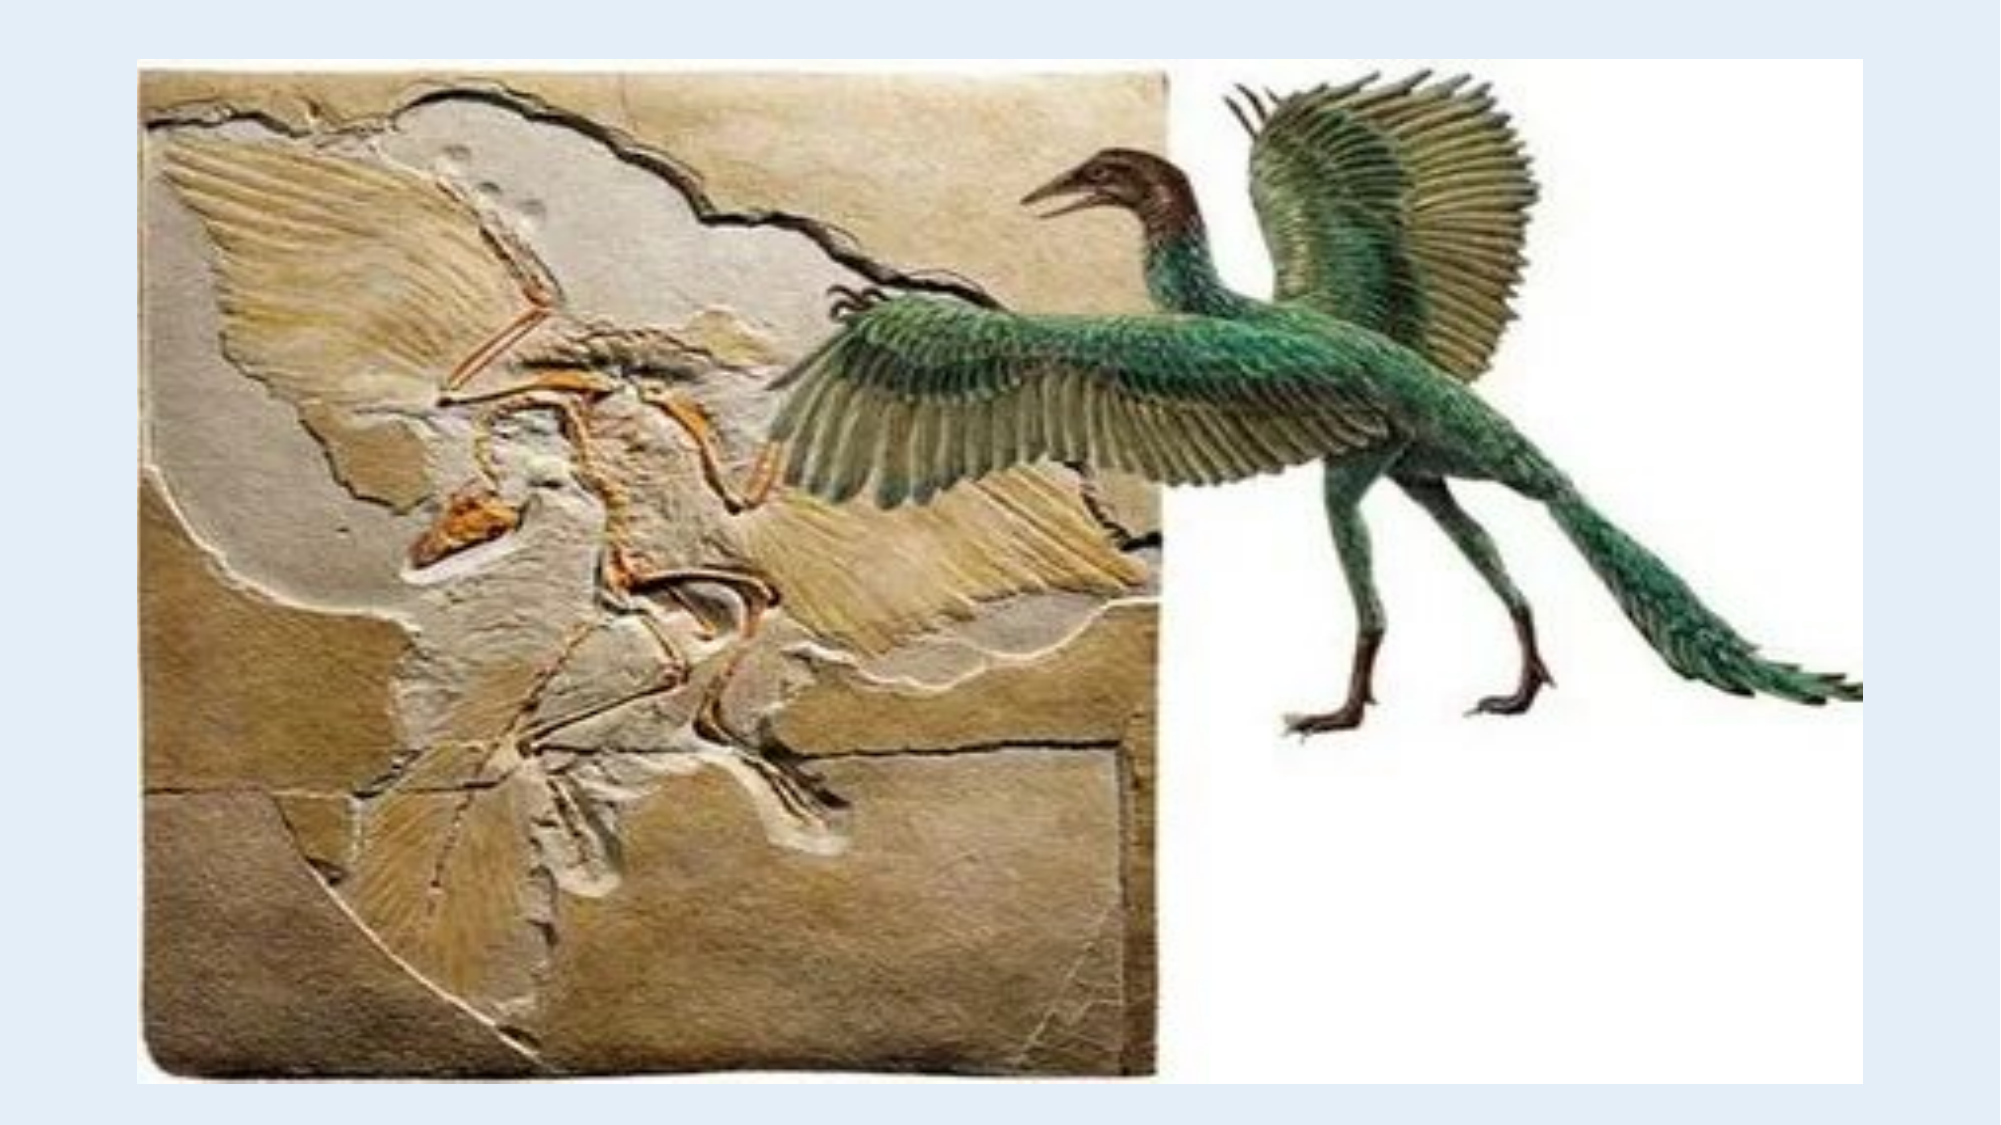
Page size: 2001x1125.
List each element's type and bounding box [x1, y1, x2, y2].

list [137, 59, 1863, 1084]
